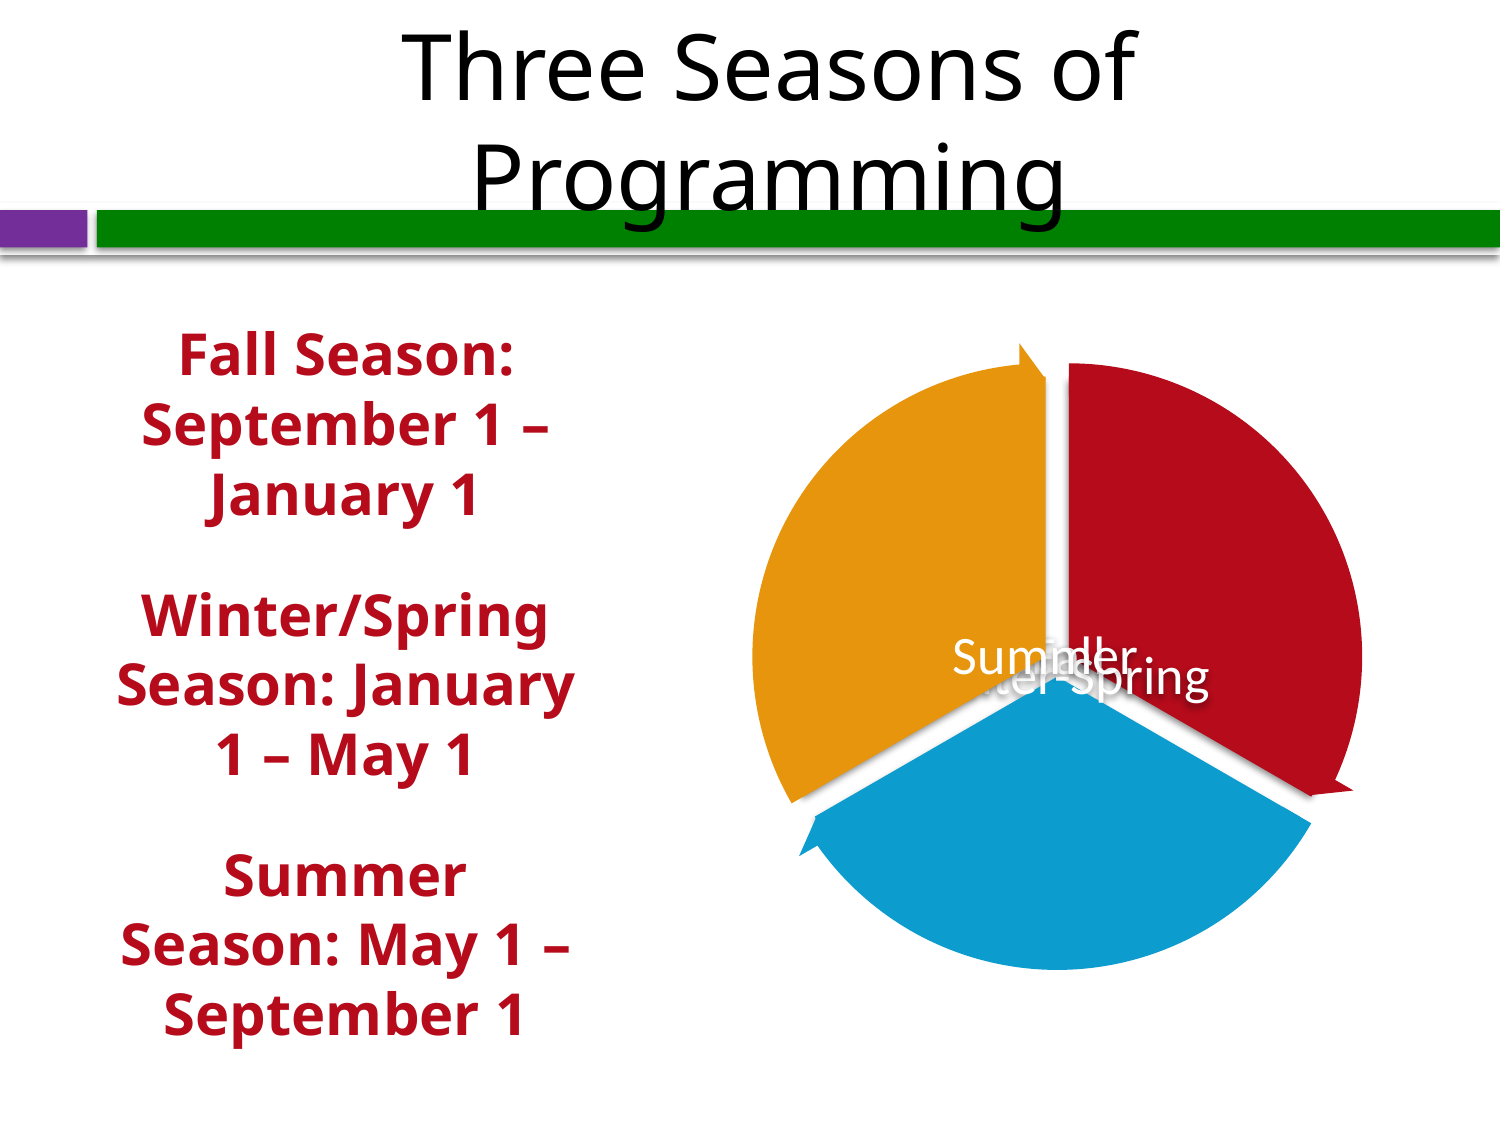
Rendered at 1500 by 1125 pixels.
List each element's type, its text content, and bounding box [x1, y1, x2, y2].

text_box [643, 332, 1472, 1001]
title Three Seasons of Programming [100, 37, 1438, 200]
list Fall Season: September 1 – January 1 Winter/Spring Season: January 1 – May 1 Summer Season: May 1 – September 1 [100, 310, 592, 1071]
